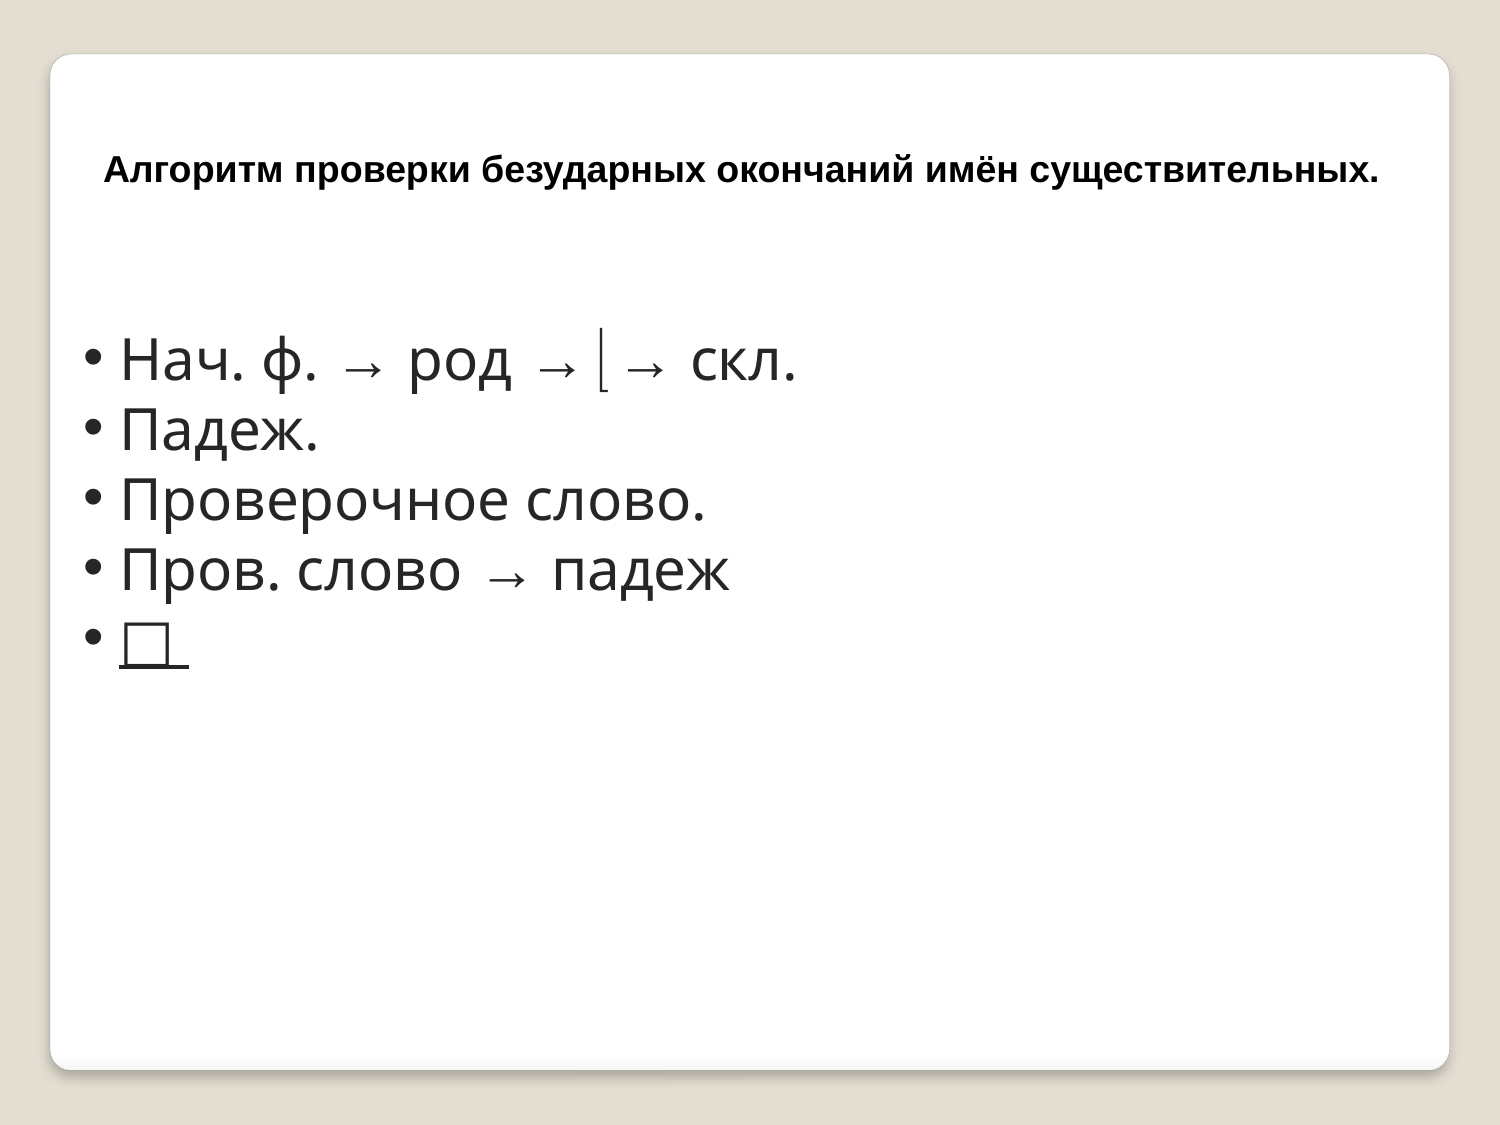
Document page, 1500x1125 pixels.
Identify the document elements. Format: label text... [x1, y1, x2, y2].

text_box Алгоритм проверки безударных окончаний имён существительных. [88, 137, 1412, 197]
text_box Нач. ф. → род →  → скл. Падеж. Проверочное слово. Пров. слово → падеж □ [29, 314, 1471, 725]
